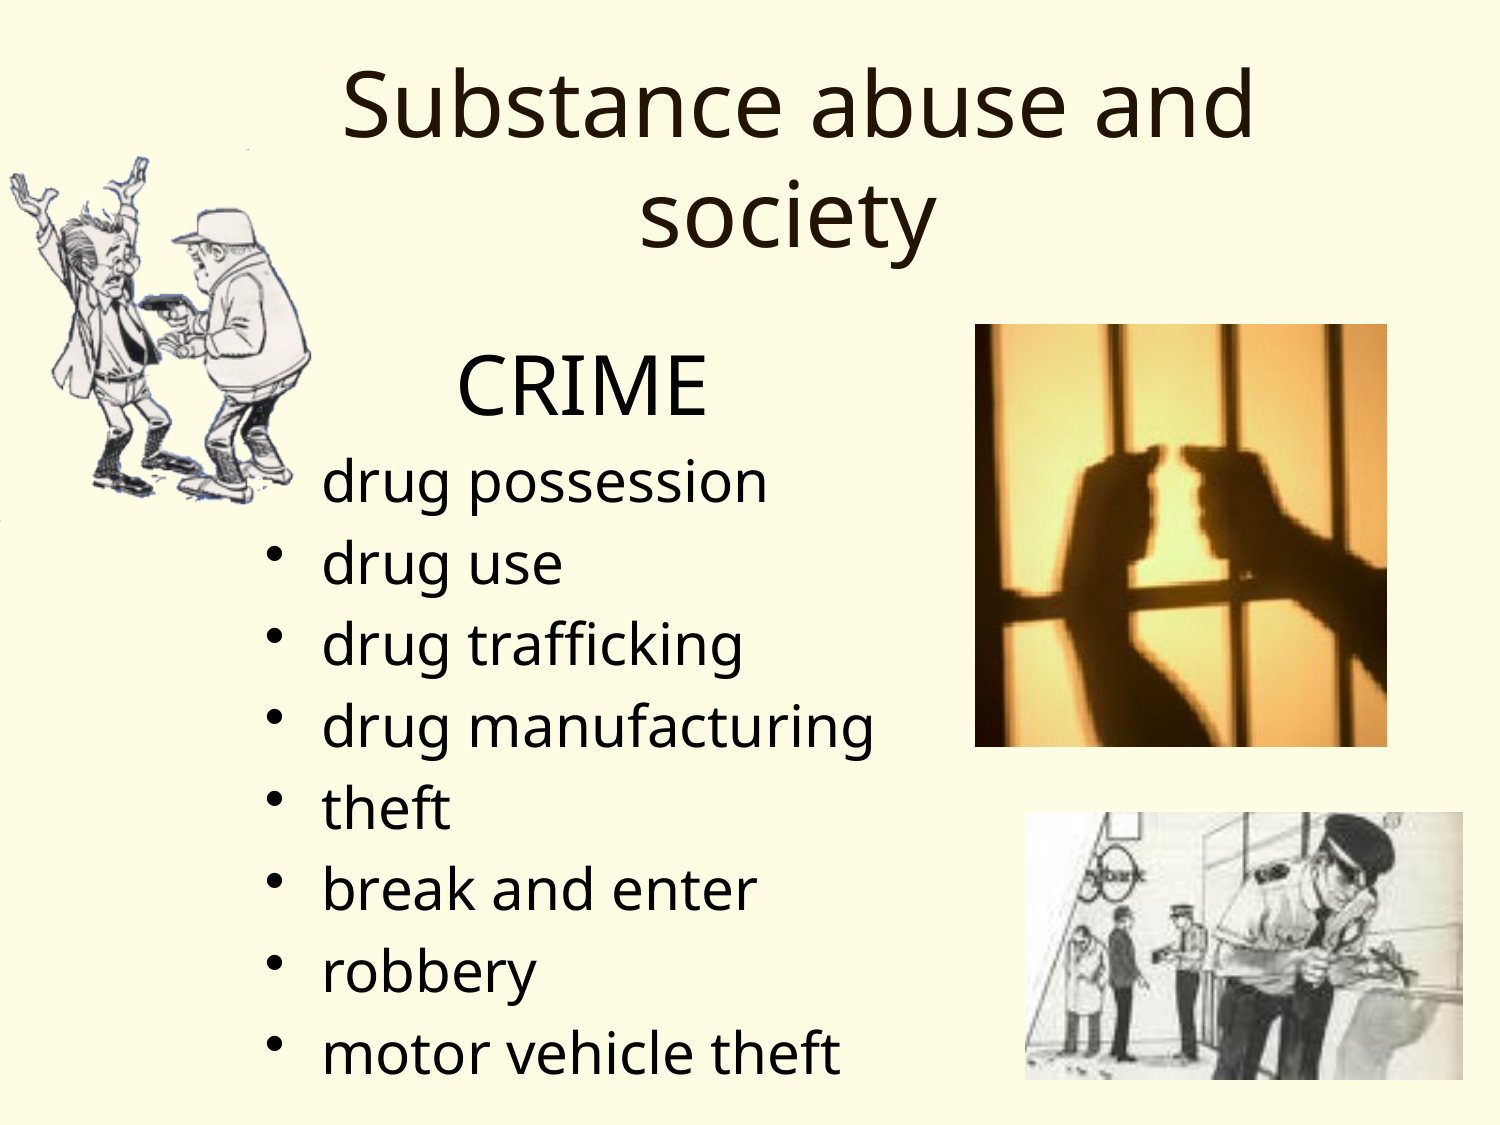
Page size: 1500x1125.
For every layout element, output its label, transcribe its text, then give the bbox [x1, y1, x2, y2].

list CRIME drug possession drug use drug trafficking drug manufacturing theft break and enter robbery motor vehicle theft [249, 324, 938, 1125]
title Substance abuse and society [174, 62, 1426, 251]
picture [974, 324, 1387, 748]
picture [0, 149, 323, 522]
picture [1024, 812, 1463, 1080]
